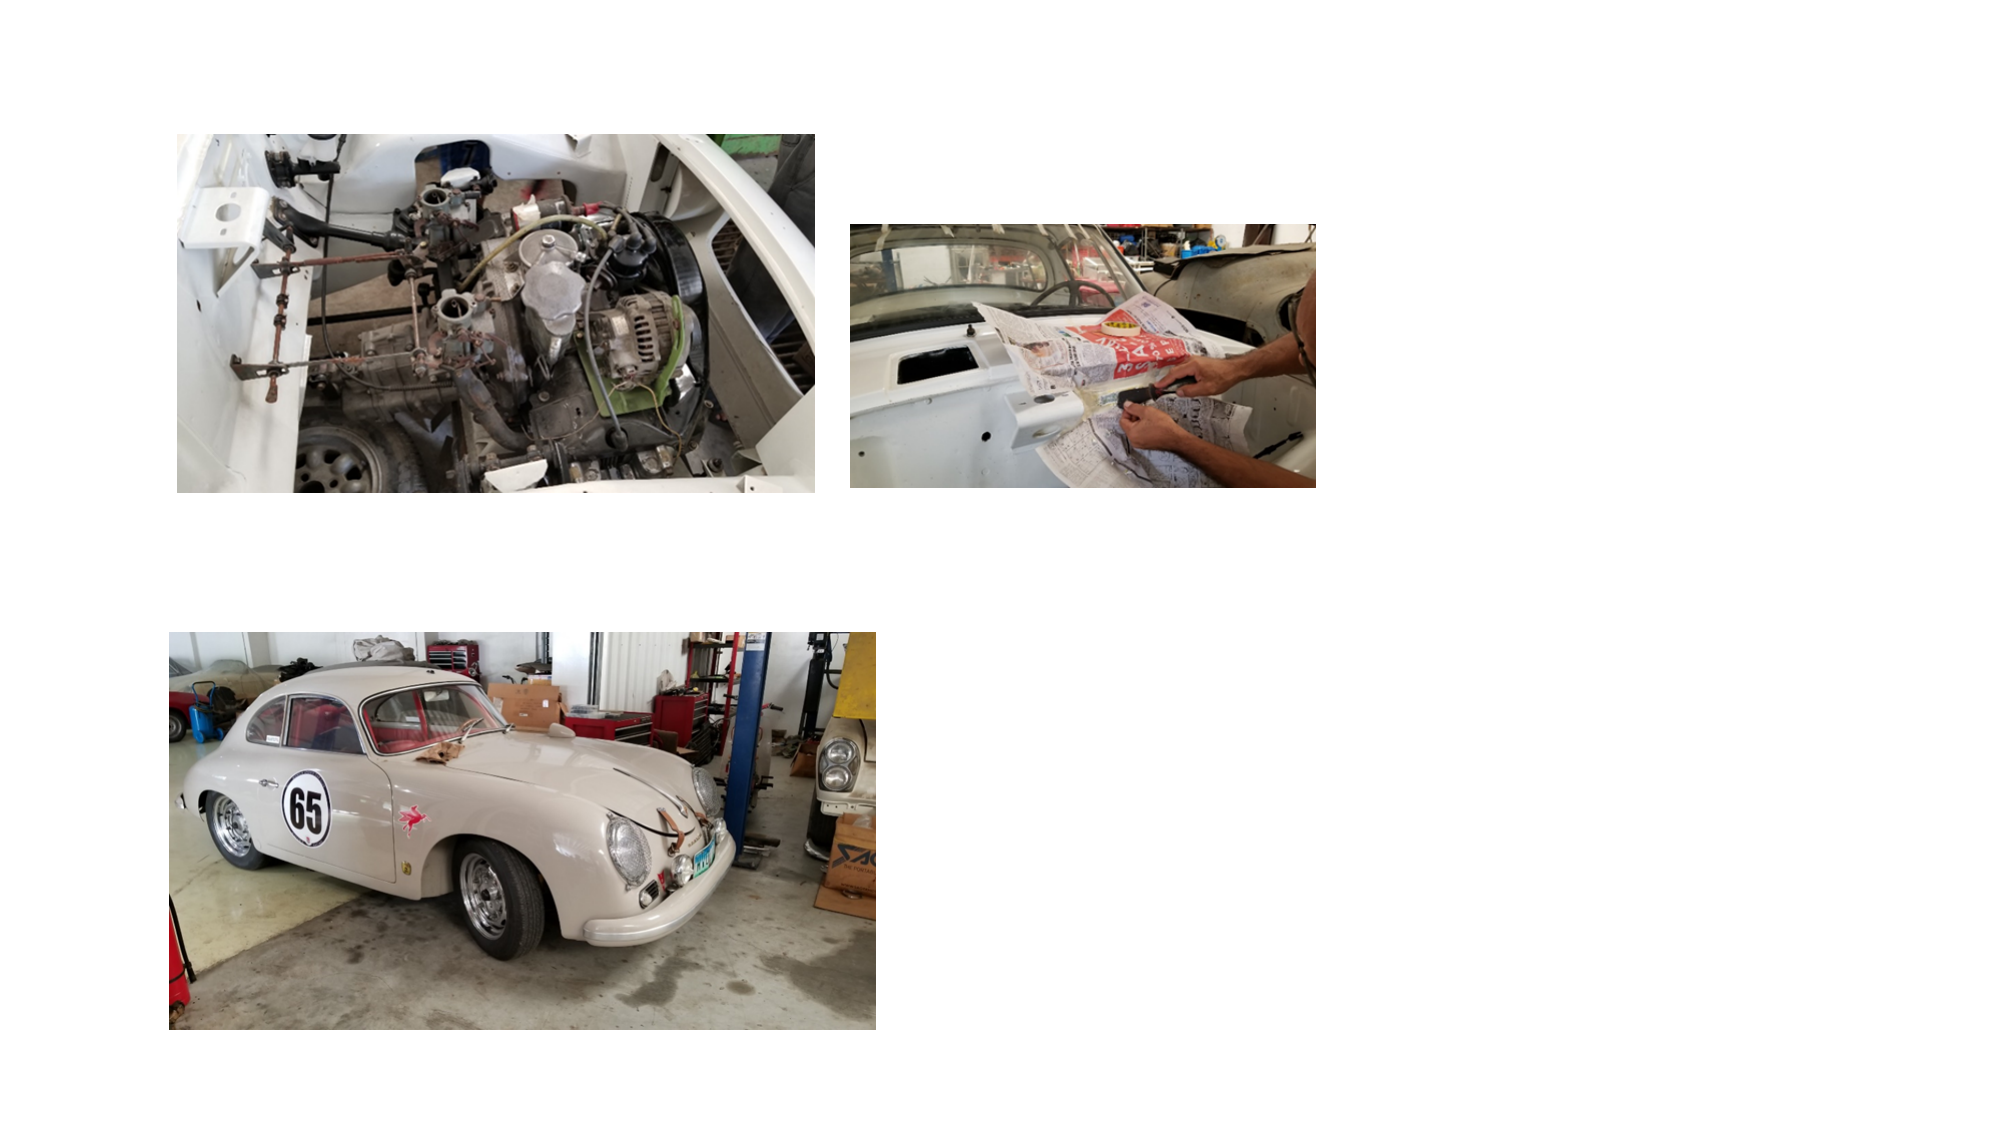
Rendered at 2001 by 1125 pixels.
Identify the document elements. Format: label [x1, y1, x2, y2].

picture [168, 632, 876, 1030]
text_box [177, 134, 1316, 493]
